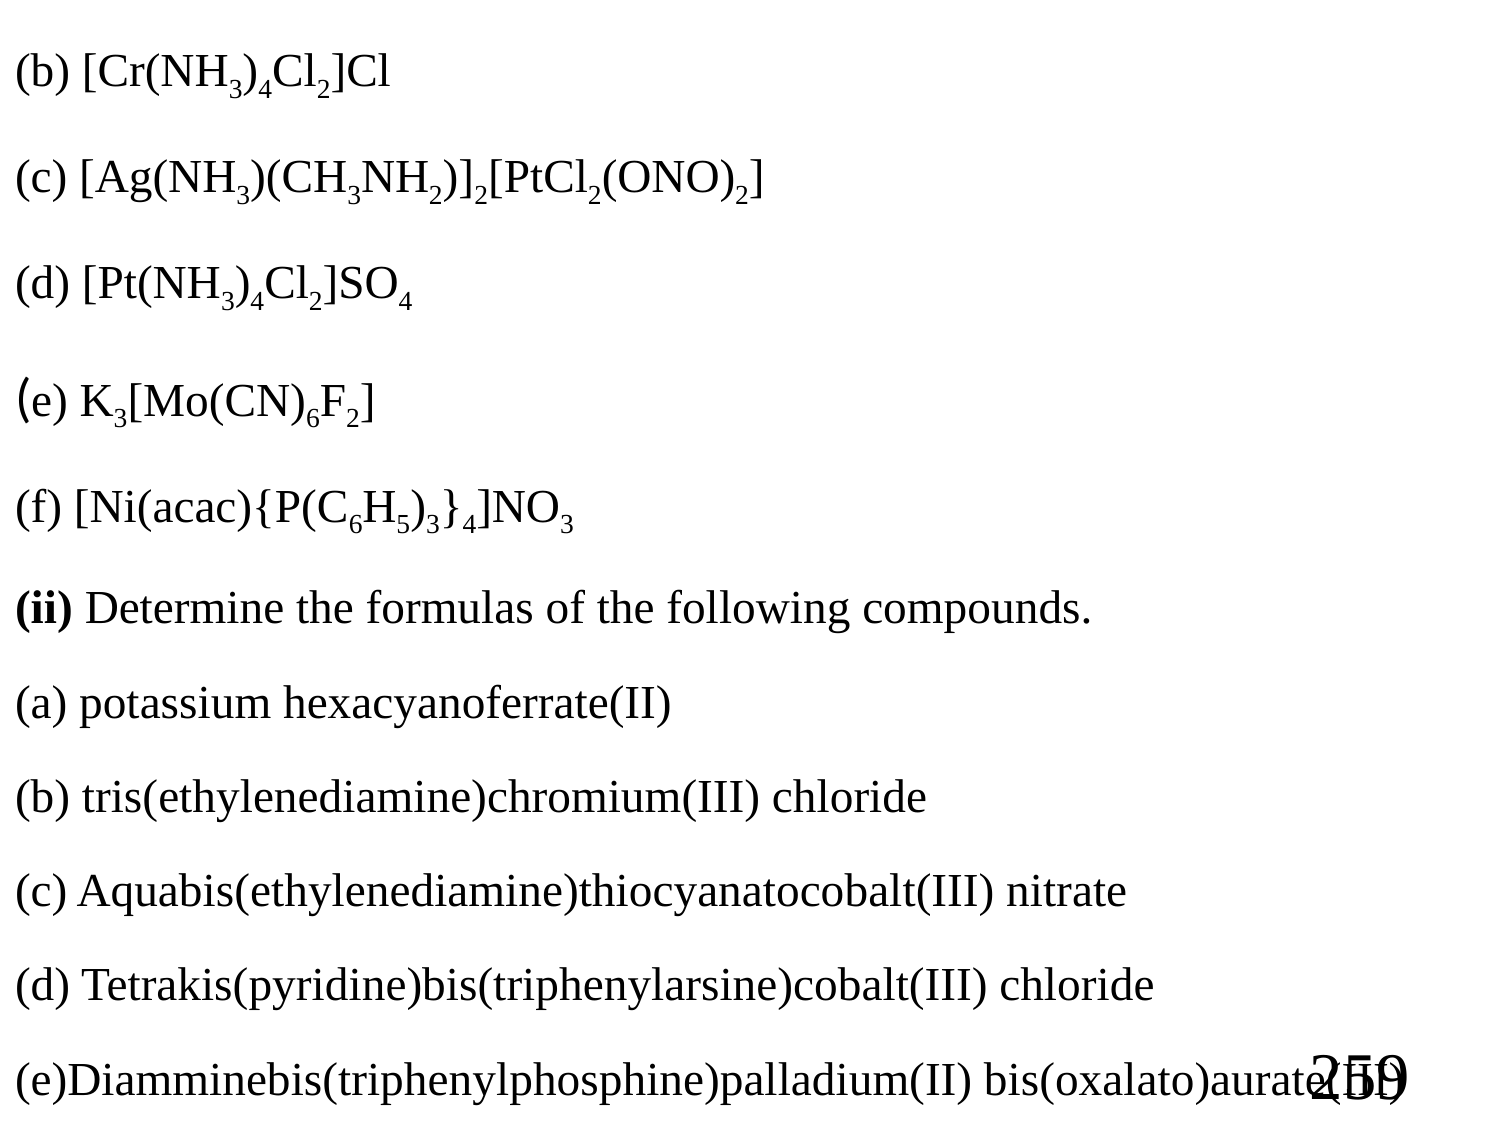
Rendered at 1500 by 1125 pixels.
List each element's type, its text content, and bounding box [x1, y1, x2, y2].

list (b) [Cr(NH3)4Cl2]Cl (c) [Ag(NH3)(CH3NH2)]2[PtCl2(ONO)2] (d) [Pt(NH3)4Cl2]SO4 (e) K3[Mo(CN)6F2] (f) [Ni(acac){P(C6H5)3}4]NO3 (ii) Determine the formulas of the following compounds. (a) potassium hexacyanoferrate(II) (b) tris(ethylenediamine)chromium(III) chloride (c) Aquabis(ethylenediamine)thiocyanatocobalt(III) nitrate (d) Tetrakis(pyridine)bis(triphenylarsine)cobalt(III) chloride (e)Diamminebis(triphenylphosphine)palladium(II) bis(oxalato)aurate(III) [0, 0, 1500, 1125]
slide_number 259 [1074, 1042, 1425, 1103]
